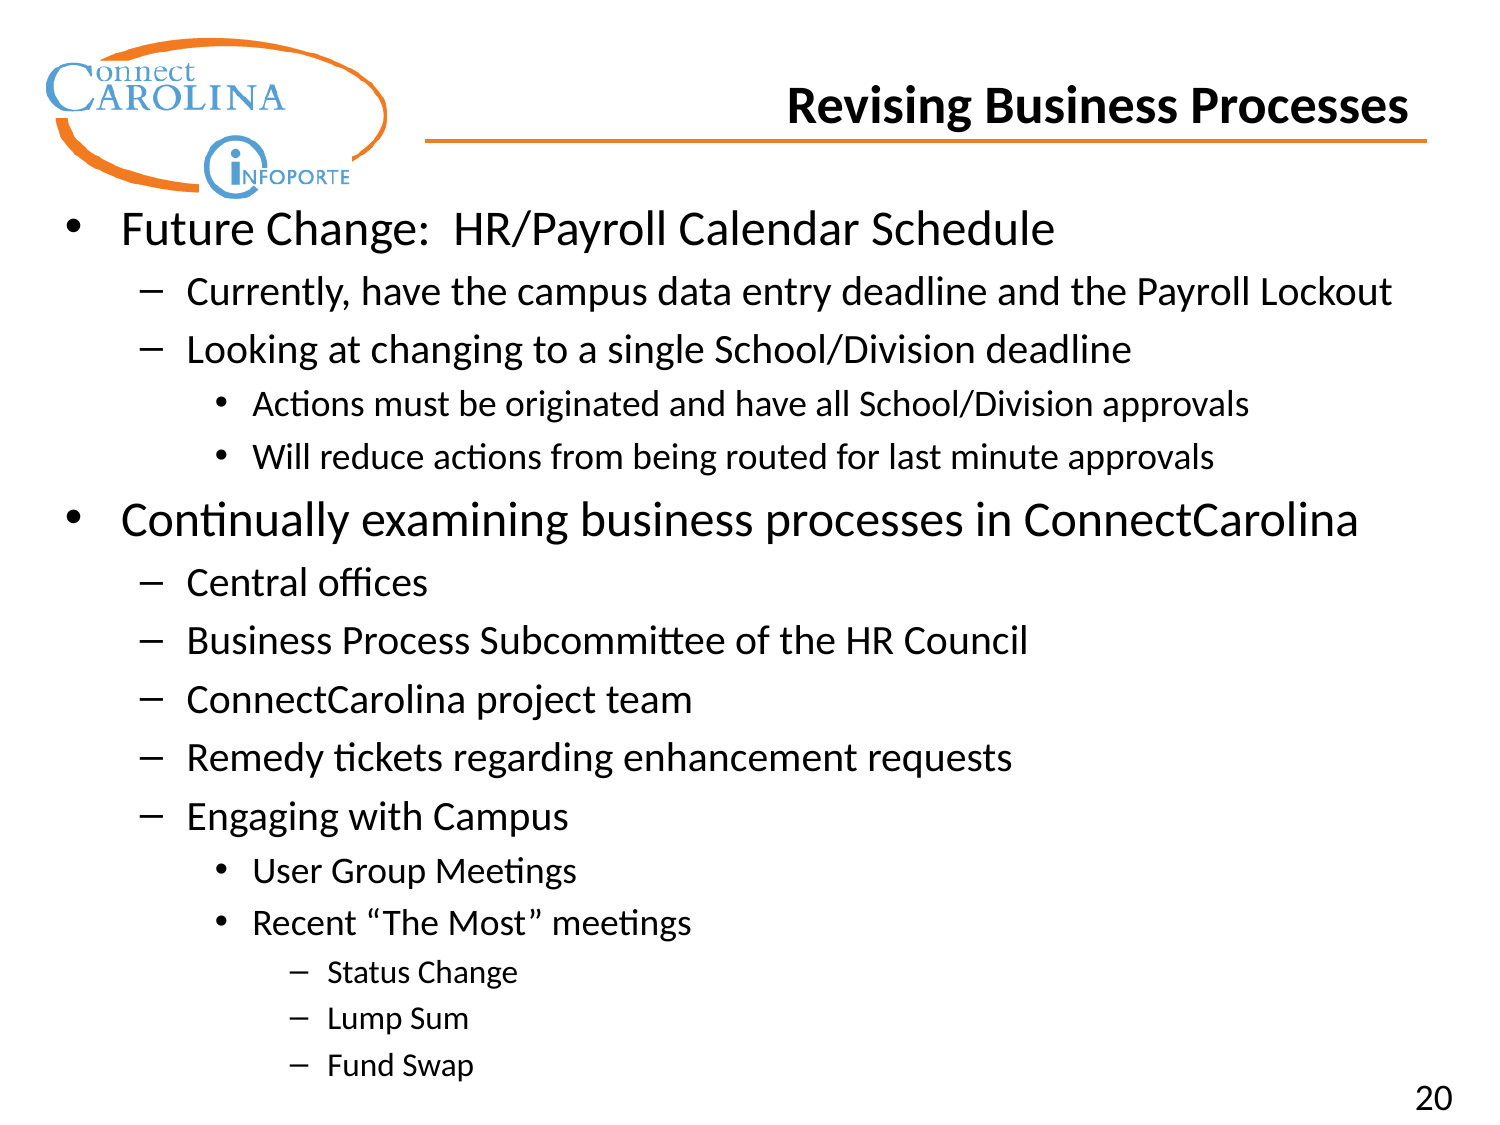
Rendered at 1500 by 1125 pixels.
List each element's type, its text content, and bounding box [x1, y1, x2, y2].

picture [46, 38, 387, 199]
list Future Change: HR/Payroll Calendar Schedule Currently, have the campus data entry deadline and the Payroll Lockout Looking at changing to a single School/Division deadline Actions must be originated and have all School/Division approvals Will reduce actions from being routed for last minute approvals Continually examining business processes in ConnectCarolina Central offices Business Process Subcommittee of the HR Council ConnectCarolina project team Remedy tickets regarding enhancement requests Engaging with Campus User Group Meetings Recent “The Most” meetings Status Change Lump Sum Fund Swap [50, 187, 1425, 950]
list Revising Business Processes [612, 62, 1425, 150]
